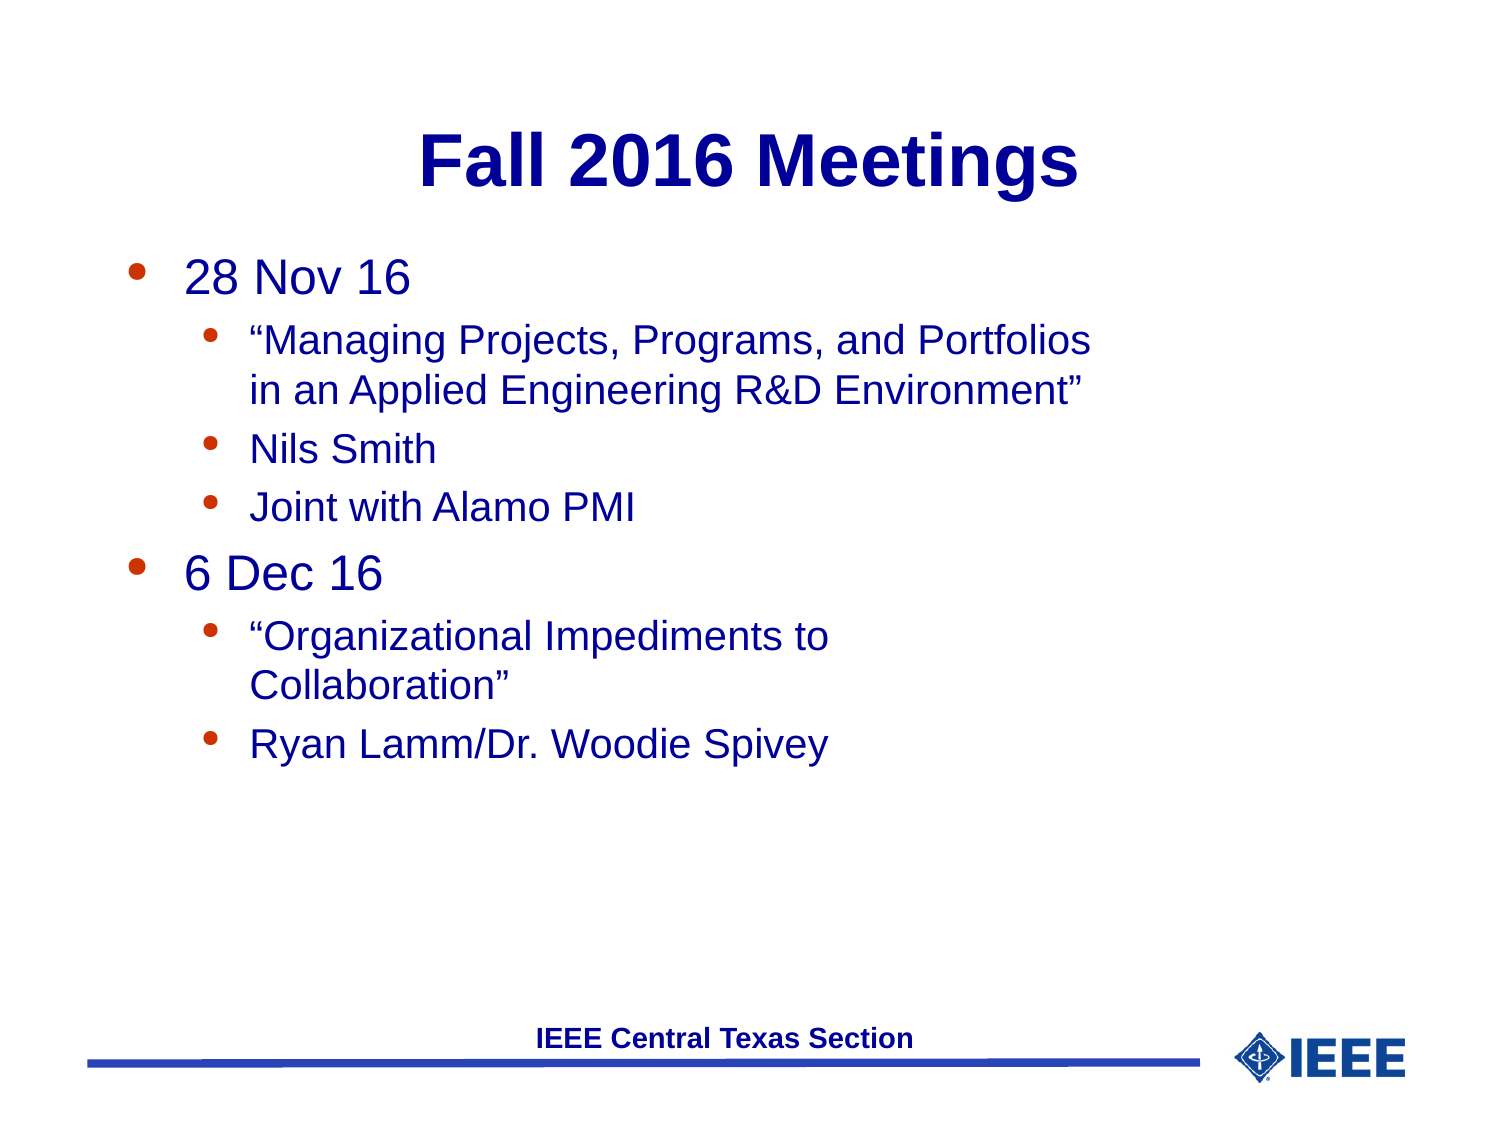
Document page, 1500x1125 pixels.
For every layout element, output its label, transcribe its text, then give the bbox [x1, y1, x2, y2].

list 28 Nov 16 “Managing Projects, Programs, and Portfolios in an Applied Engineering R&D Environment” Nils Smith Joint with Alamo PMI 6 Dec 16 “Organizational Impediments to Collaboration” Ryan Lamm/Dr. Woodie Spivey [112, 237, 1113, 913]
picture [1231, 1030, 1406, 1084]
title Fall 2016 Meetings [112, 62, 1388, 250]
